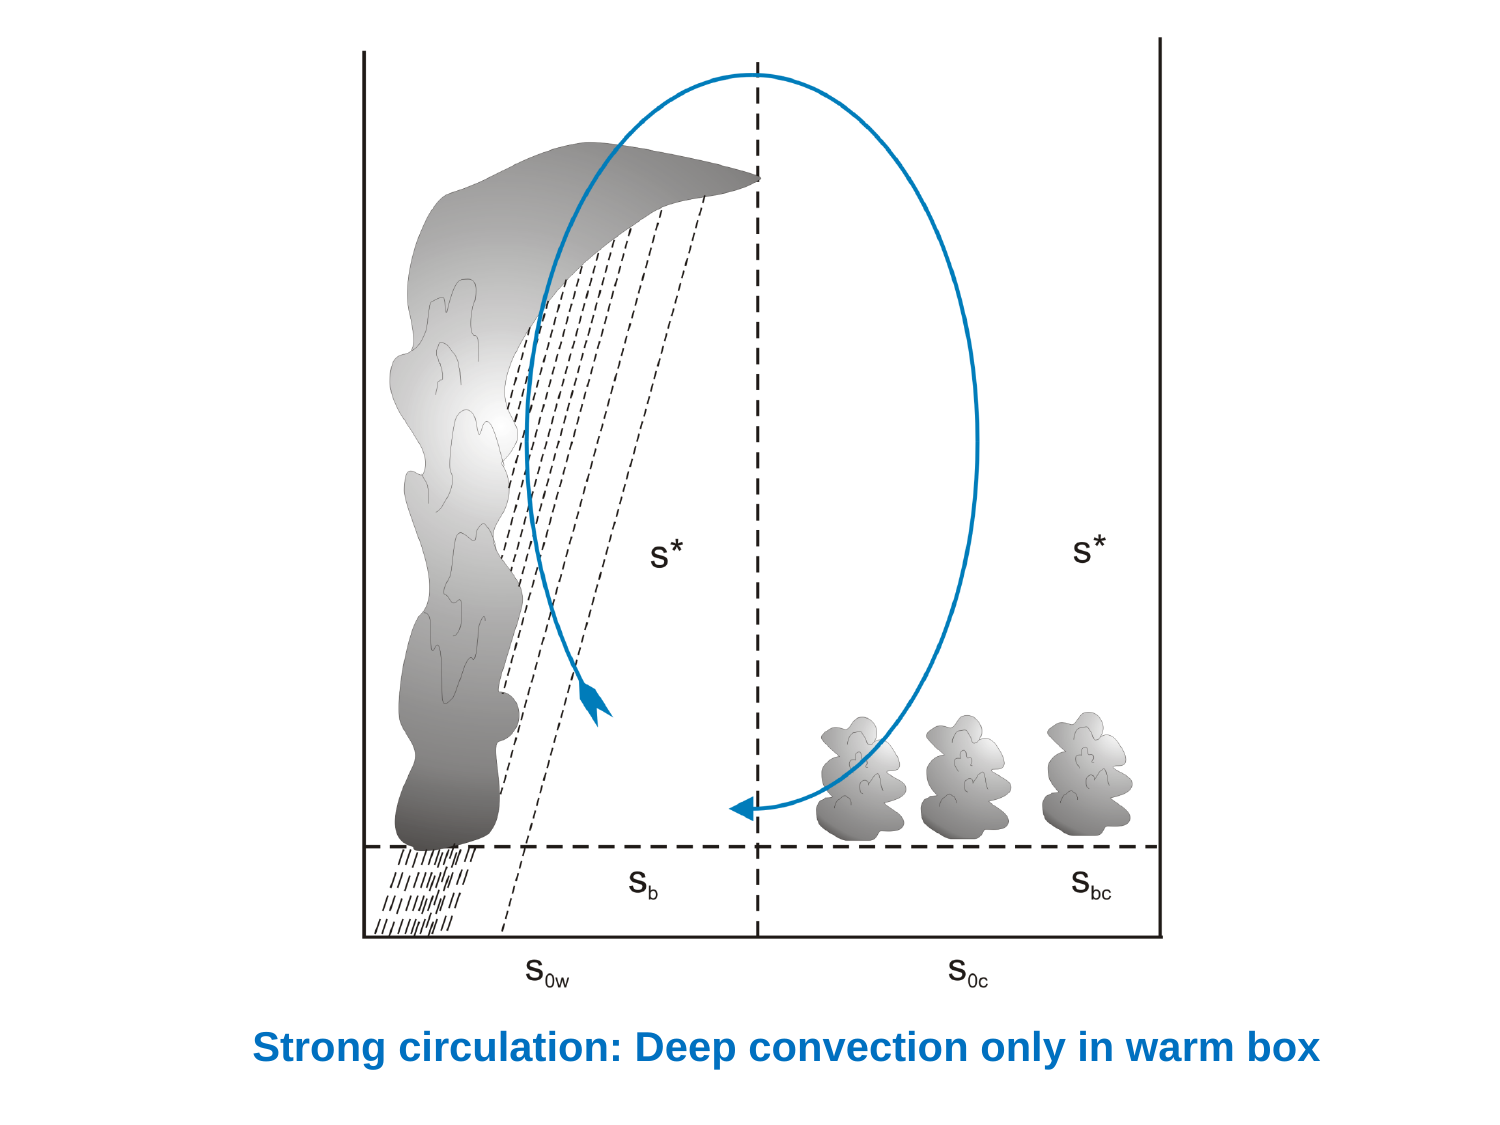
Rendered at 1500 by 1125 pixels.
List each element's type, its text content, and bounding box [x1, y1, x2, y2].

text_box Strong circulation: Deep convection only in warm box [237, 1012, 1375, 1078]
picture [362, 37, 1163, 988]
